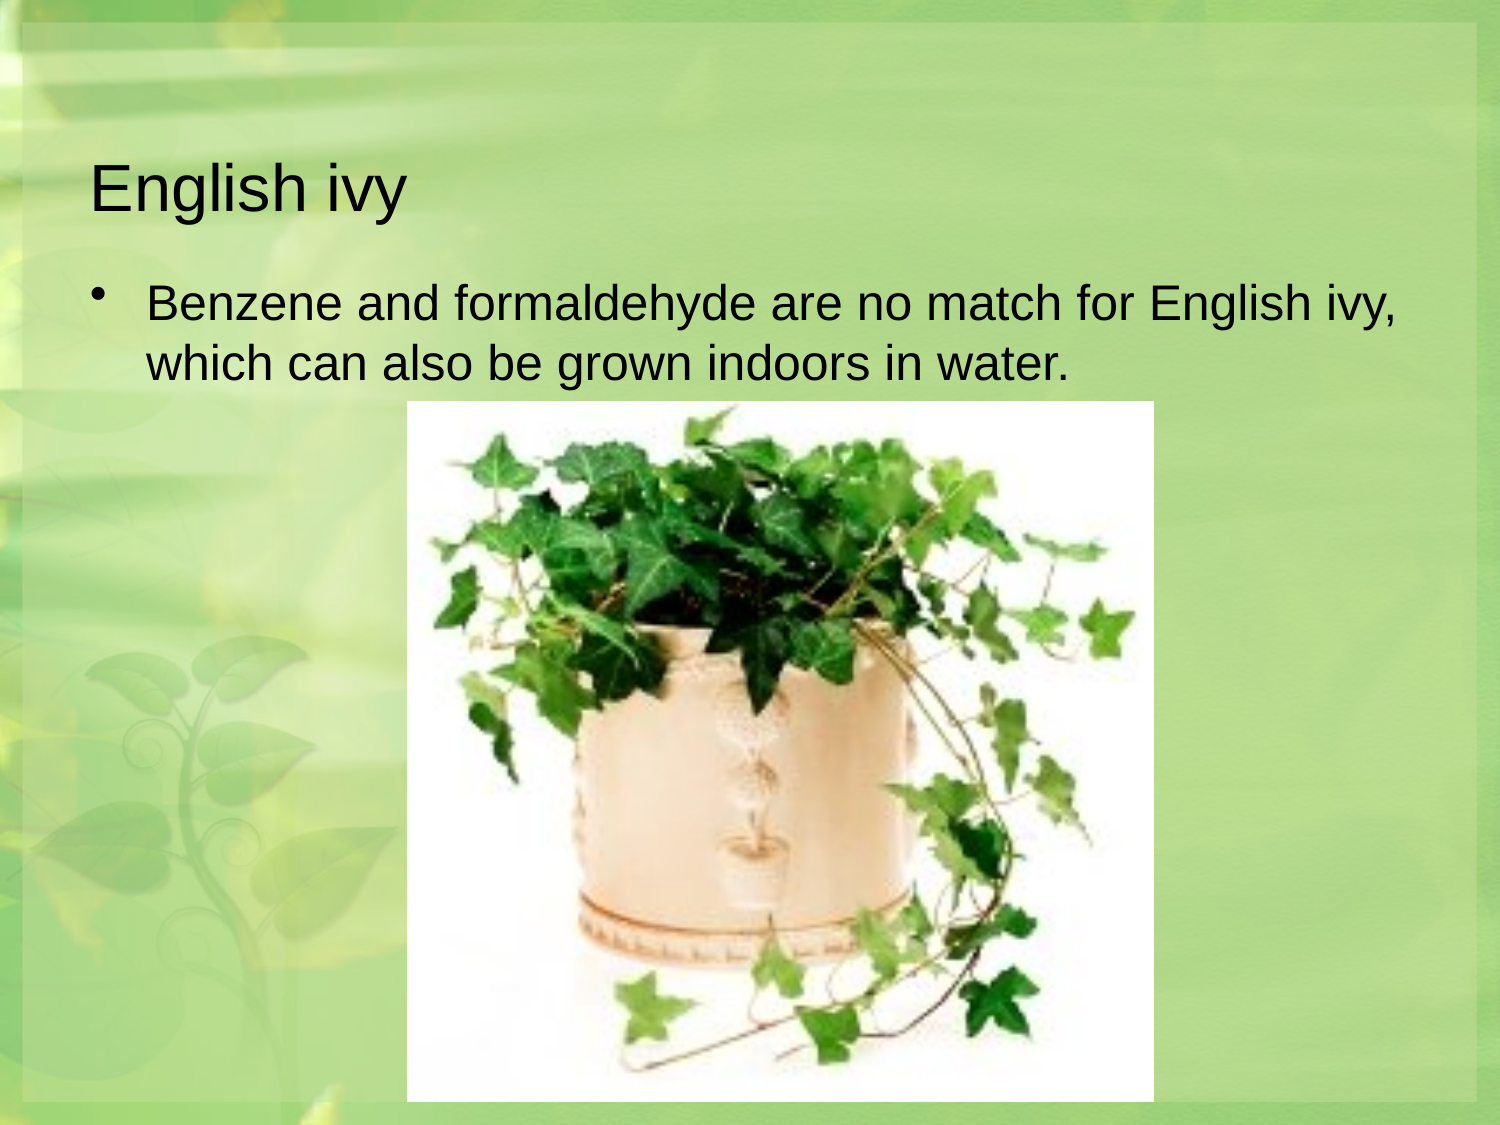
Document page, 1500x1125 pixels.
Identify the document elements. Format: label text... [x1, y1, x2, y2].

list Benzene and formaldehyde are no match for English ivy, which can also be grown indoors in water. [74, 262, 1425, 1005]
title English ivy [74, 45, 1425, 233]
picture [0, 0, 1500, 1125]
